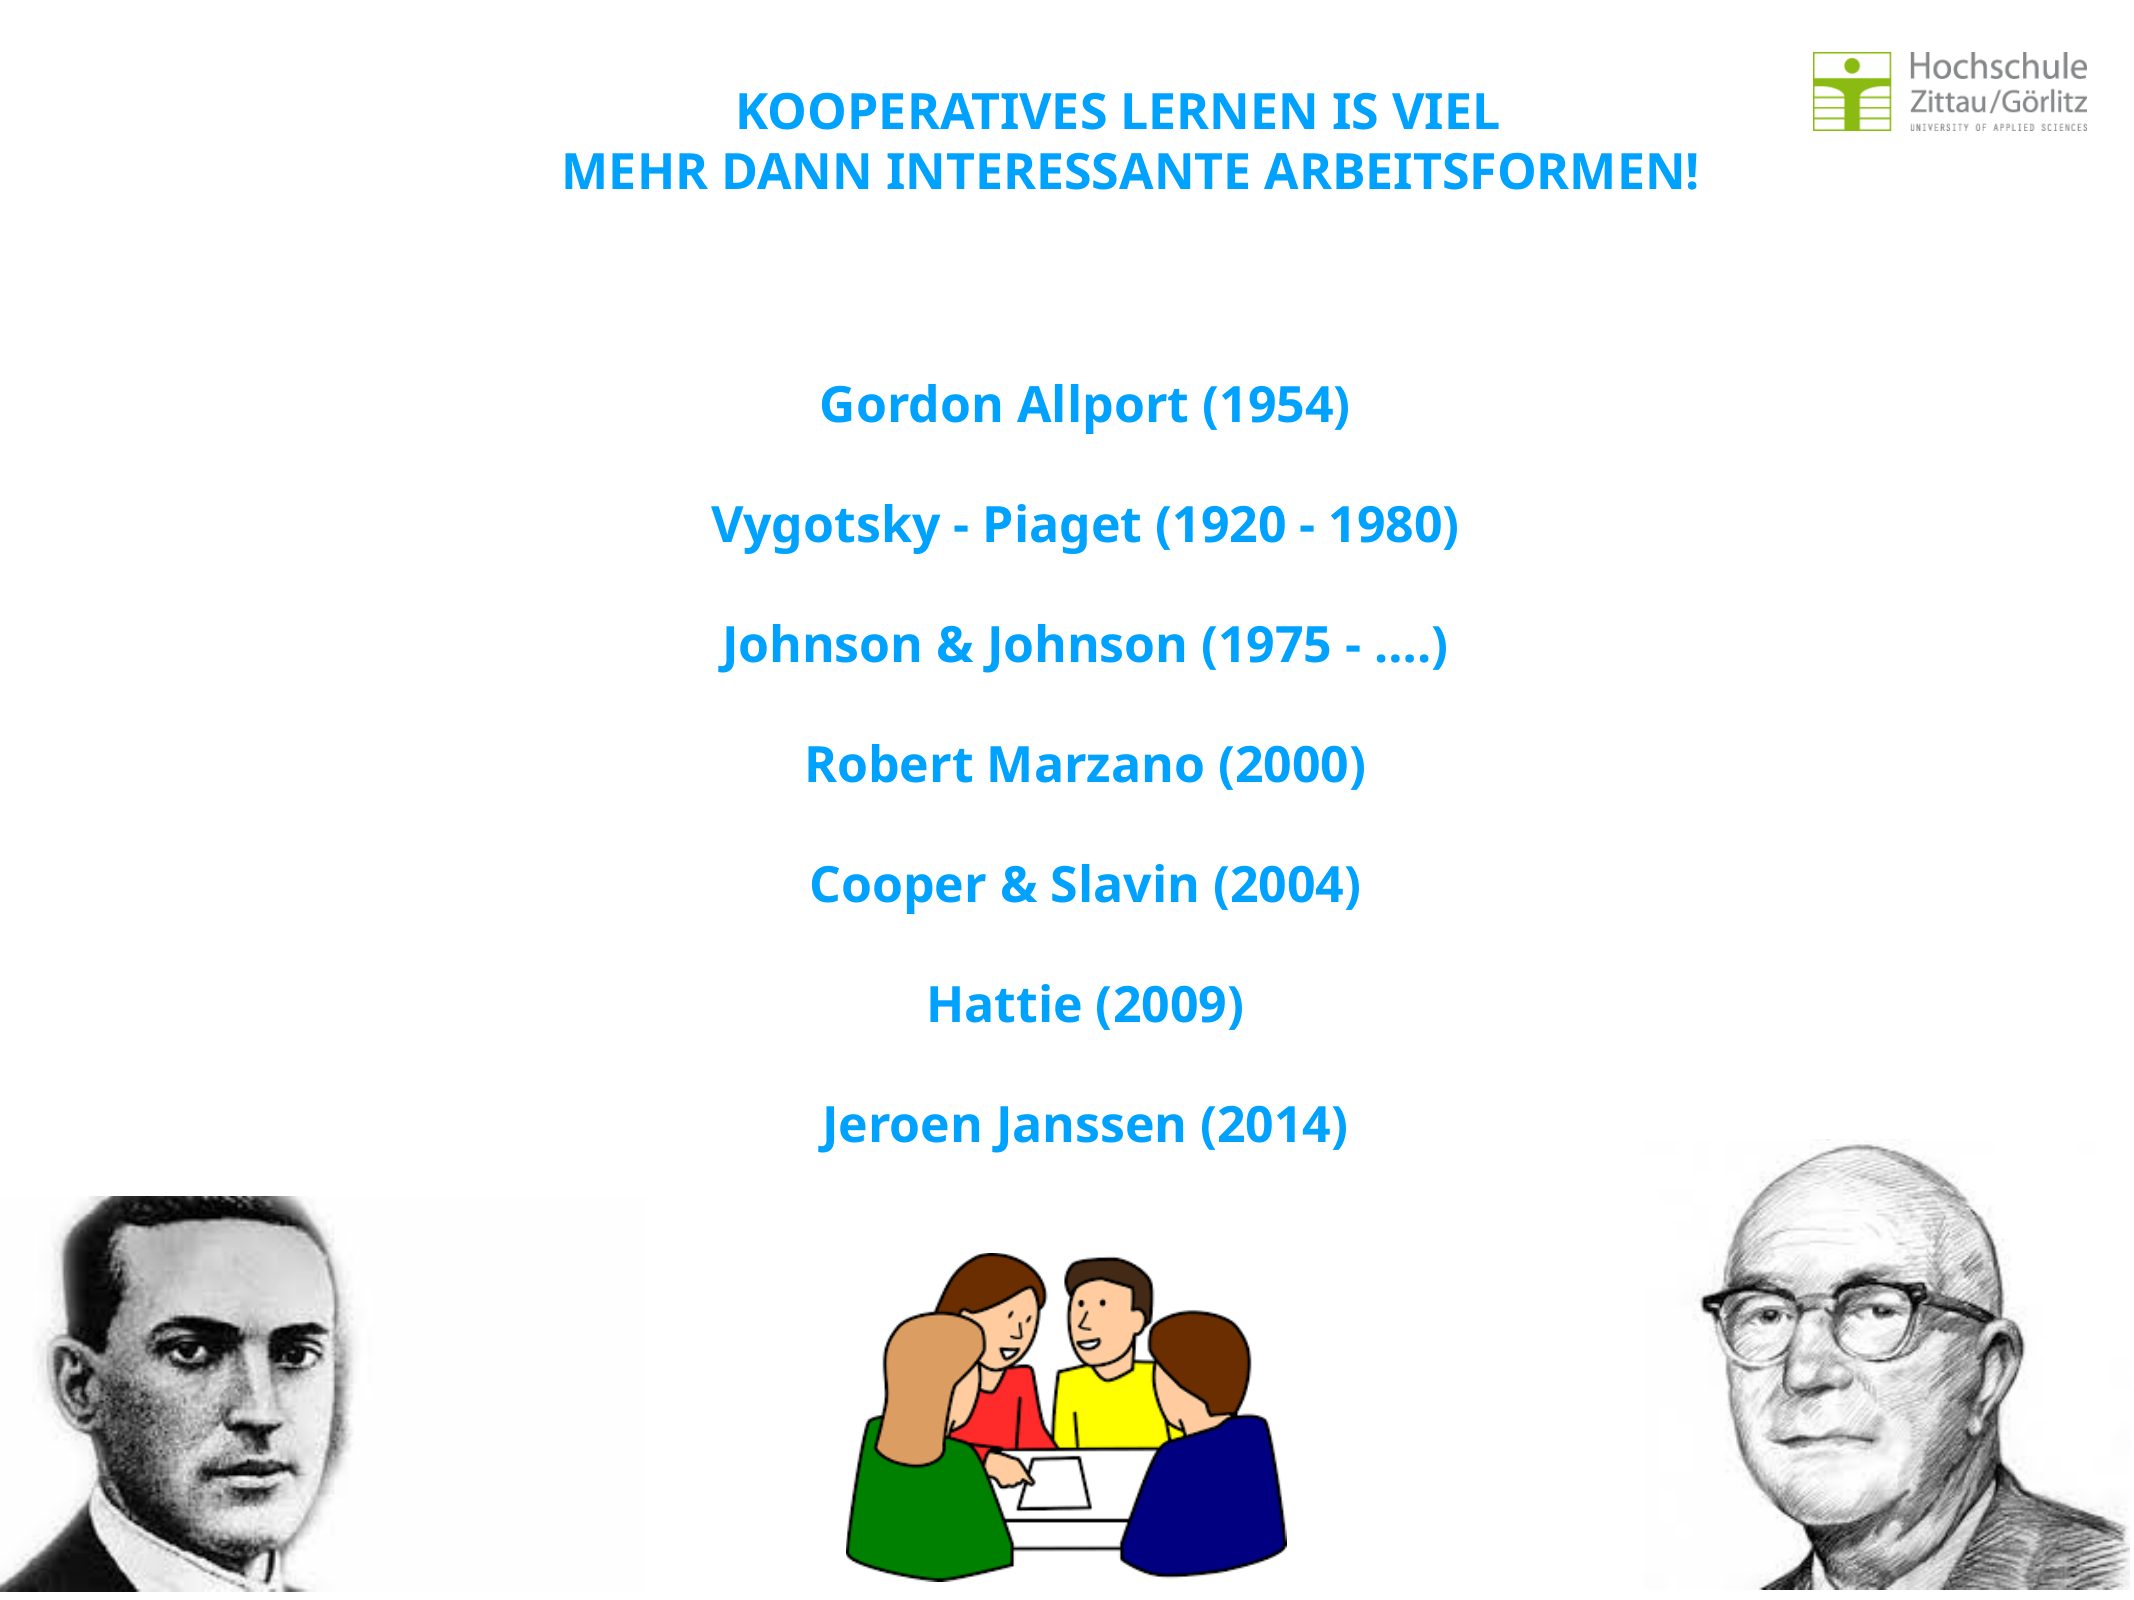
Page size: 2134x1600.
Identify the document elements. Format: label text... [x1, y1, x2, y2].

text_box Gordon Allport (1954) Vygotsky - Piaget (1920 - 1980) Johnson & Johnson (1975 - ….) Robert Marzano (2000) Cooper & Slavin (2004) Hattie (2009) Jeroen Janssen (2014) [702, 364, 1469, 1161]
picture [0, 1196, 646, 1593]
picture [1813, 52, 2087, 131]
picture [1643, 1139, 2130, 1590]
text_box KOOPERATIVES LERNEN IS VIEL MEHR DANN INTERESSANTE ARBEITSFORMEN! [553, 71, 1709, 208]
picture [846, 1253, 1287, 1583]
